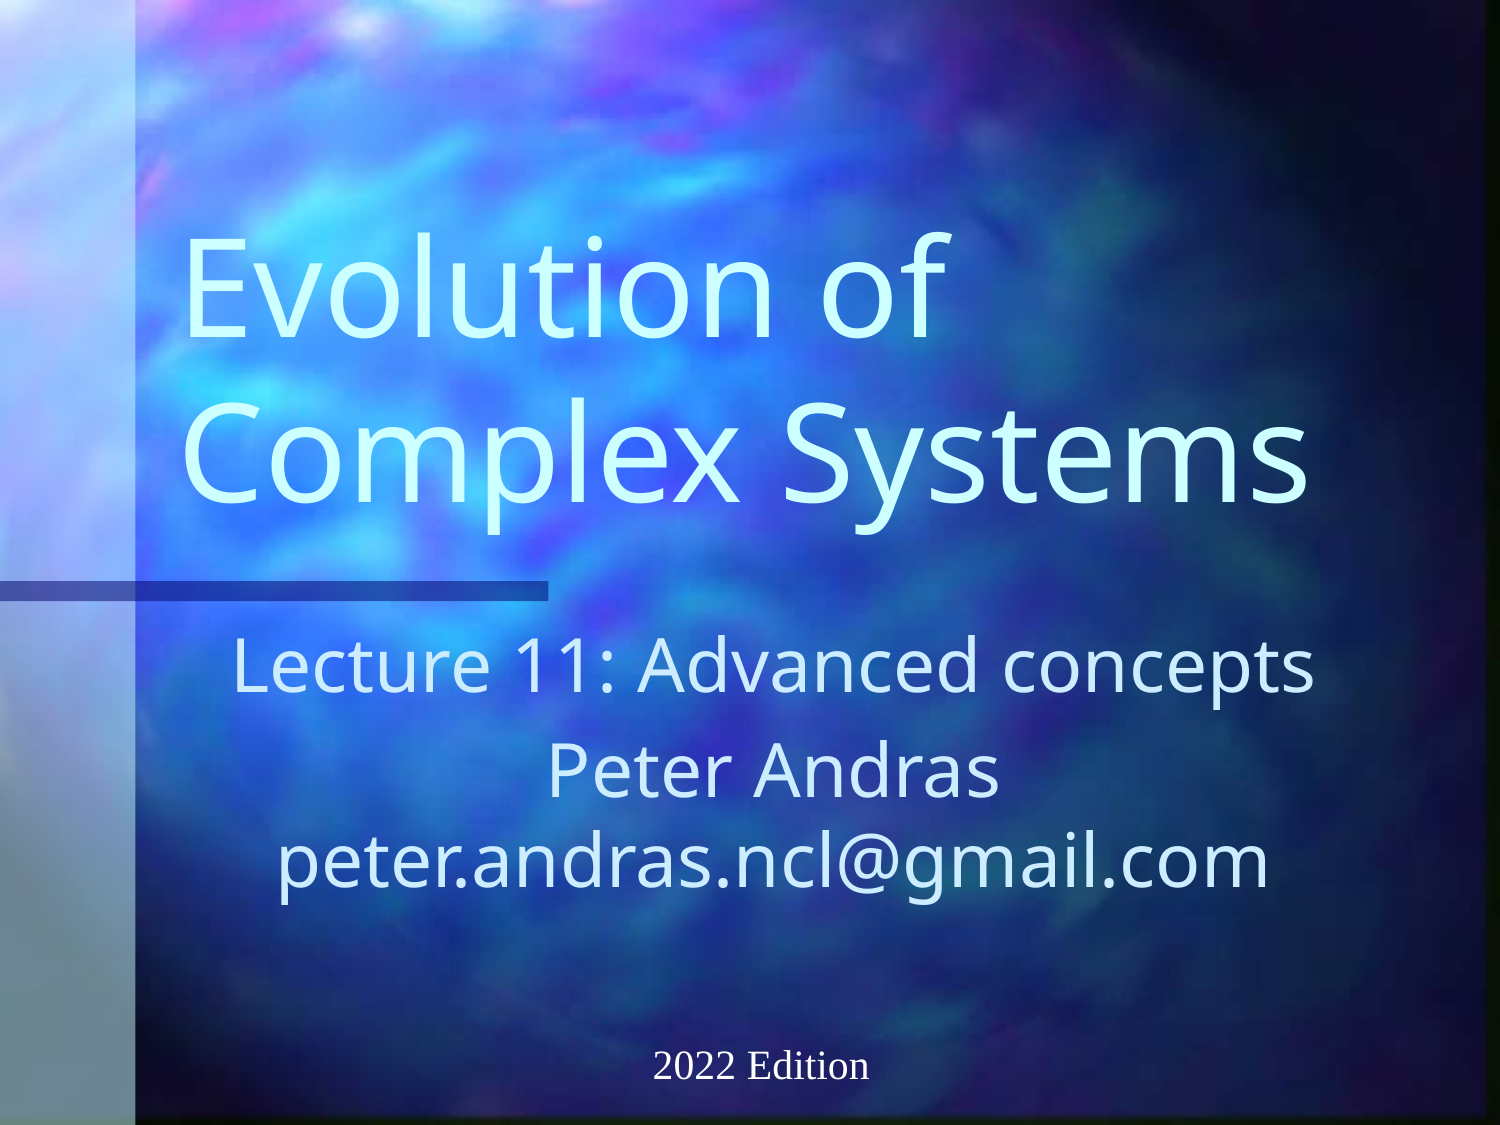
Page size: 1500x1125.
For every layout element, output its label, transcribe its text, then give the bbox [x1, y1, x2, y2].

picture [136, 0, 1500, 1125]
title Evolution of Complex Systems [162, 192, 1388, 538]
text_box 2022 Edition [637, 1030, 910, 1096]
subtitle Lecture 11: Advanced concepts Peter Andras peter.andras.ncl@gmail.com [194, 609, 1353, 1031]
